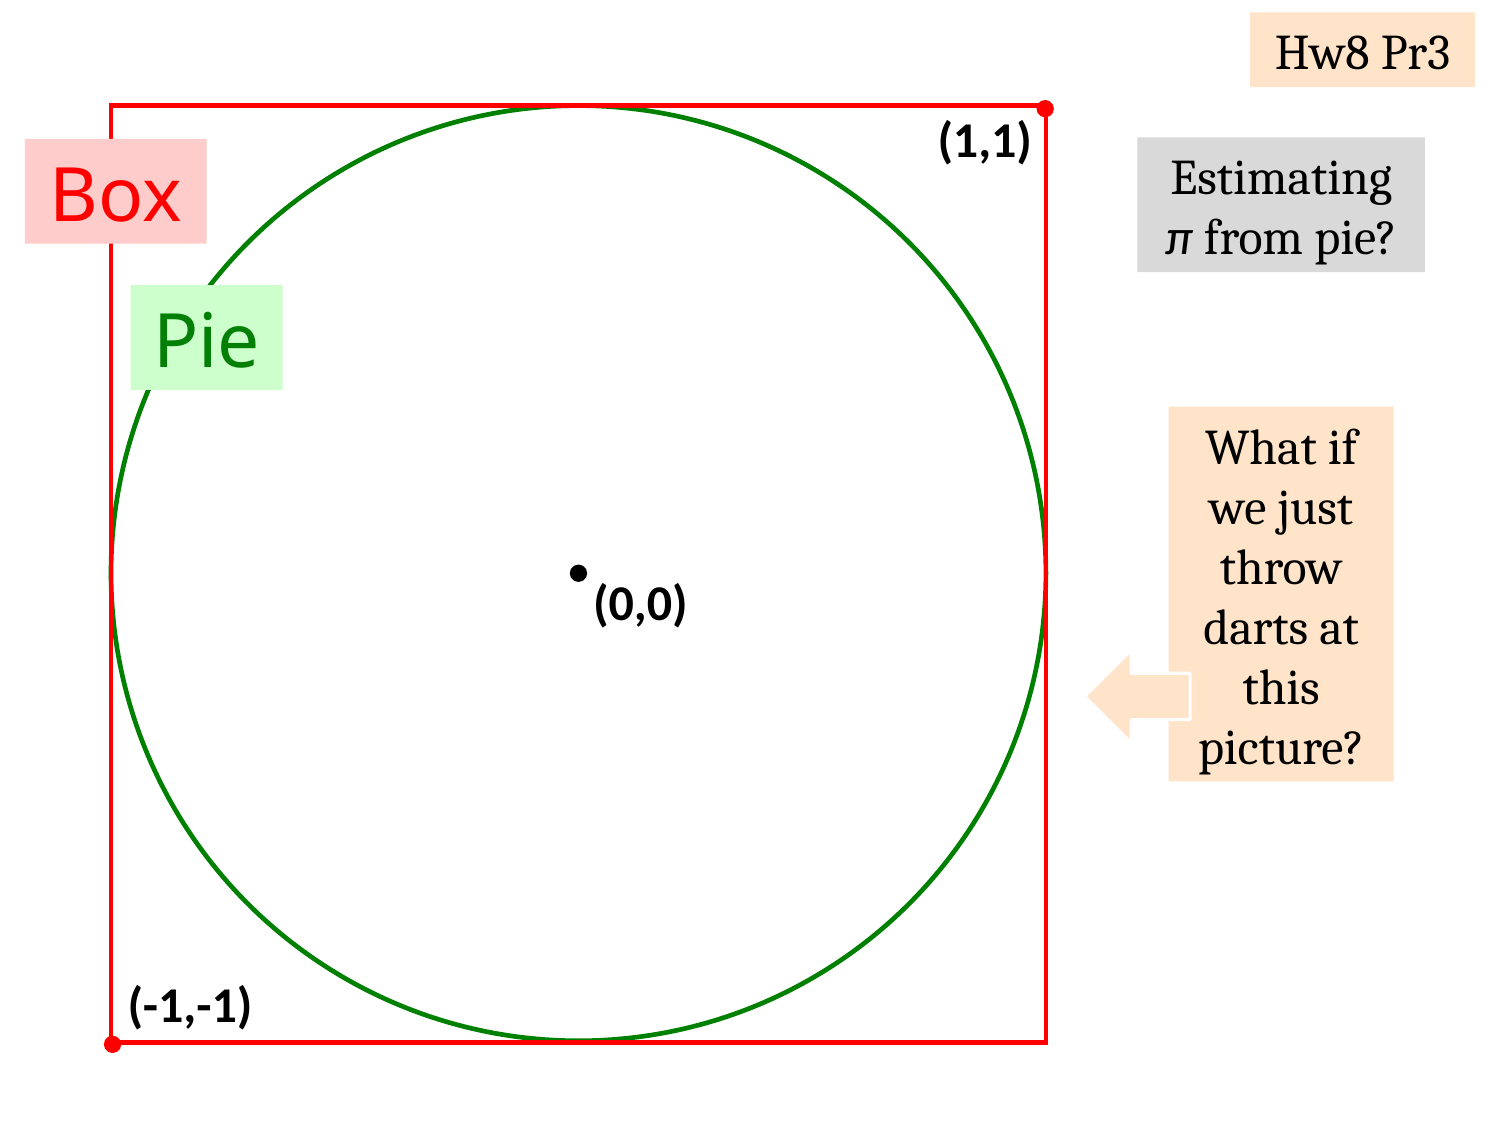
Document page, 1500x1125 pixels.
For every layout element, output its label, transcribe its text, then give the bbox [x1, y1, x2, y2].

text_box [571, 566, 586, 581]
text_box (1,1) [906, 99, 1063, 175]
text_box What if we just throw darts at this picture? [1168, 406, 1394, 782]
text_box [1038, 101, 1053, 116]
text_box [105, 1037, 120, 1052]
text_box [1084, 650, 1191, 743]
text_box (0,0) [562, 563, 719, 638]
text_box Hw8 Pr3 [1249, 12, 1475, 88]
text_box Pie [130, 285, 283, 390]
text_box Box [24, 138, 207, 244]
text_box (-1,-1) [98, 965, 282, 1040]
text_box [111, 105, 1046, 1043]
text_box Estimating π from pie? [1137, 137, 1425, 273]
